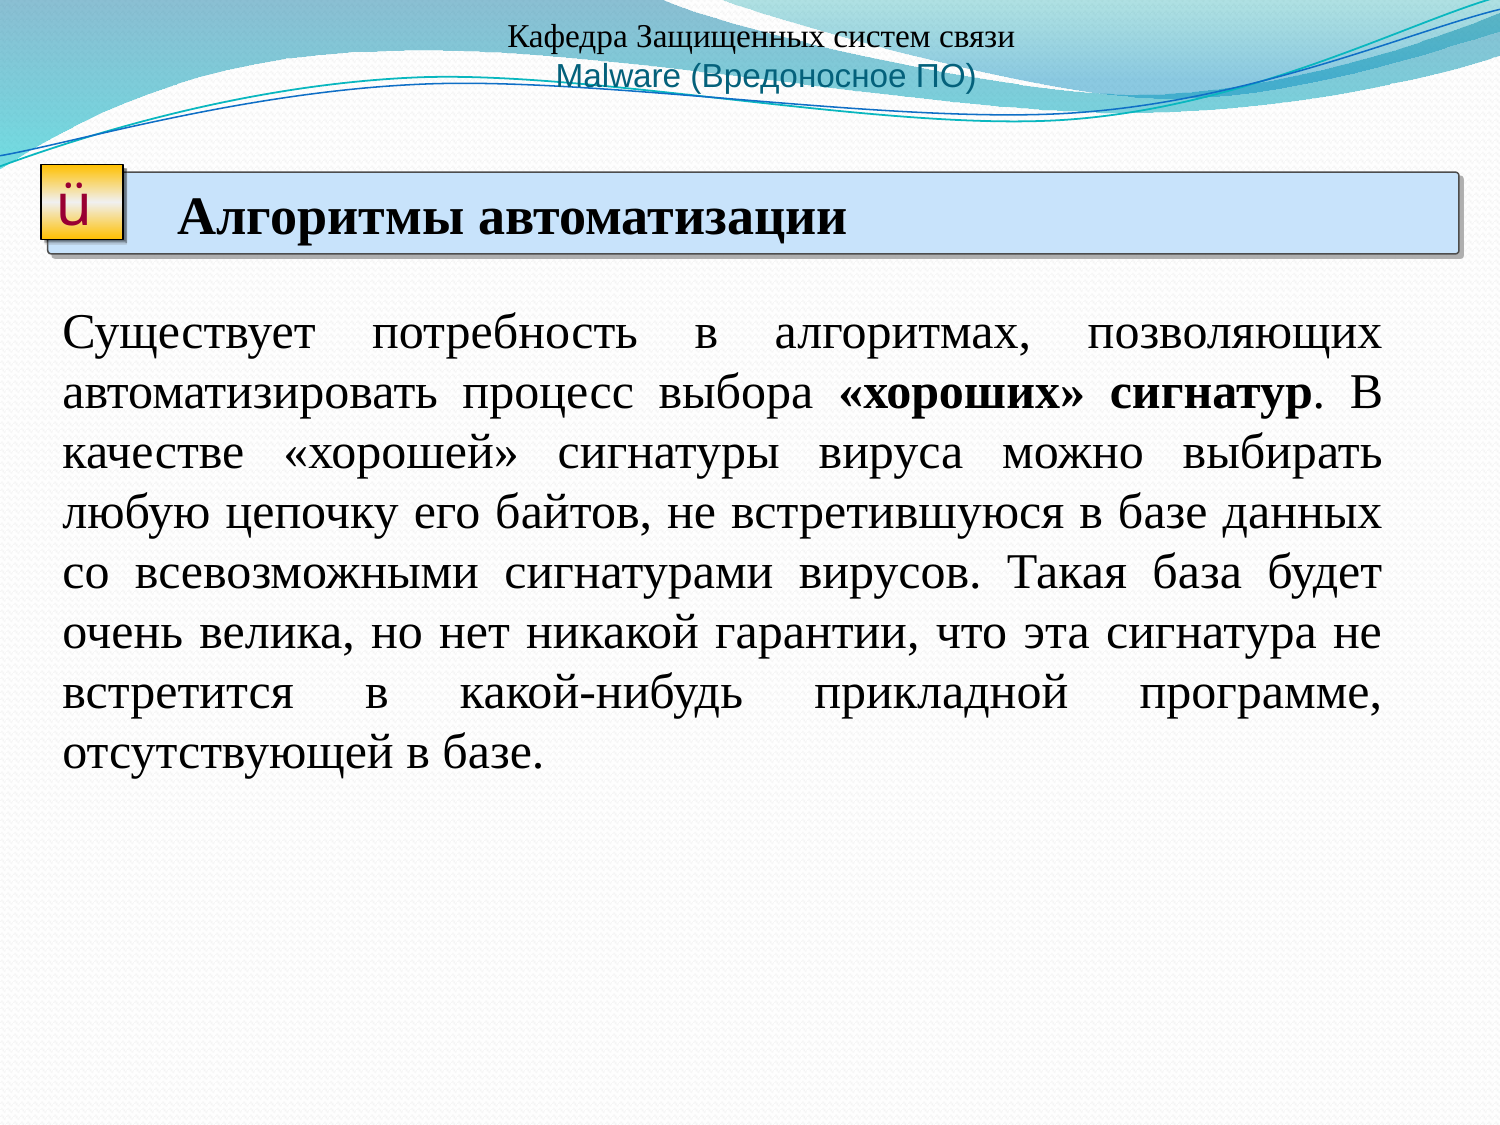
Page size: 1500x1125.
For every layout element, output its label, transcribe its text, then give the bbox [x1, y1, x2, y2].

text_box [40, 164, 1460, 255]
list Существует потребность в алгоритмах, позволяющих автоматизировать процесс выбора «хороших» сигнатур. В качестве «хорошей» сигнатуры вируса можно выбирать любую цепочку его байтов, не встретившуюся в базе данных со всевозможными сигнатурами вирусов. Такая база будет очень велика, но нет никакой гарантии, что эта сигнатура не встретится в какой-нибудь прикладной программе, отсутствующей в базе. [47, 290, 1398, 1011]
text_box Кафедра Защищенных систем связи Malware (Вредоносное ПО) [339, 0, 1184, 94]
